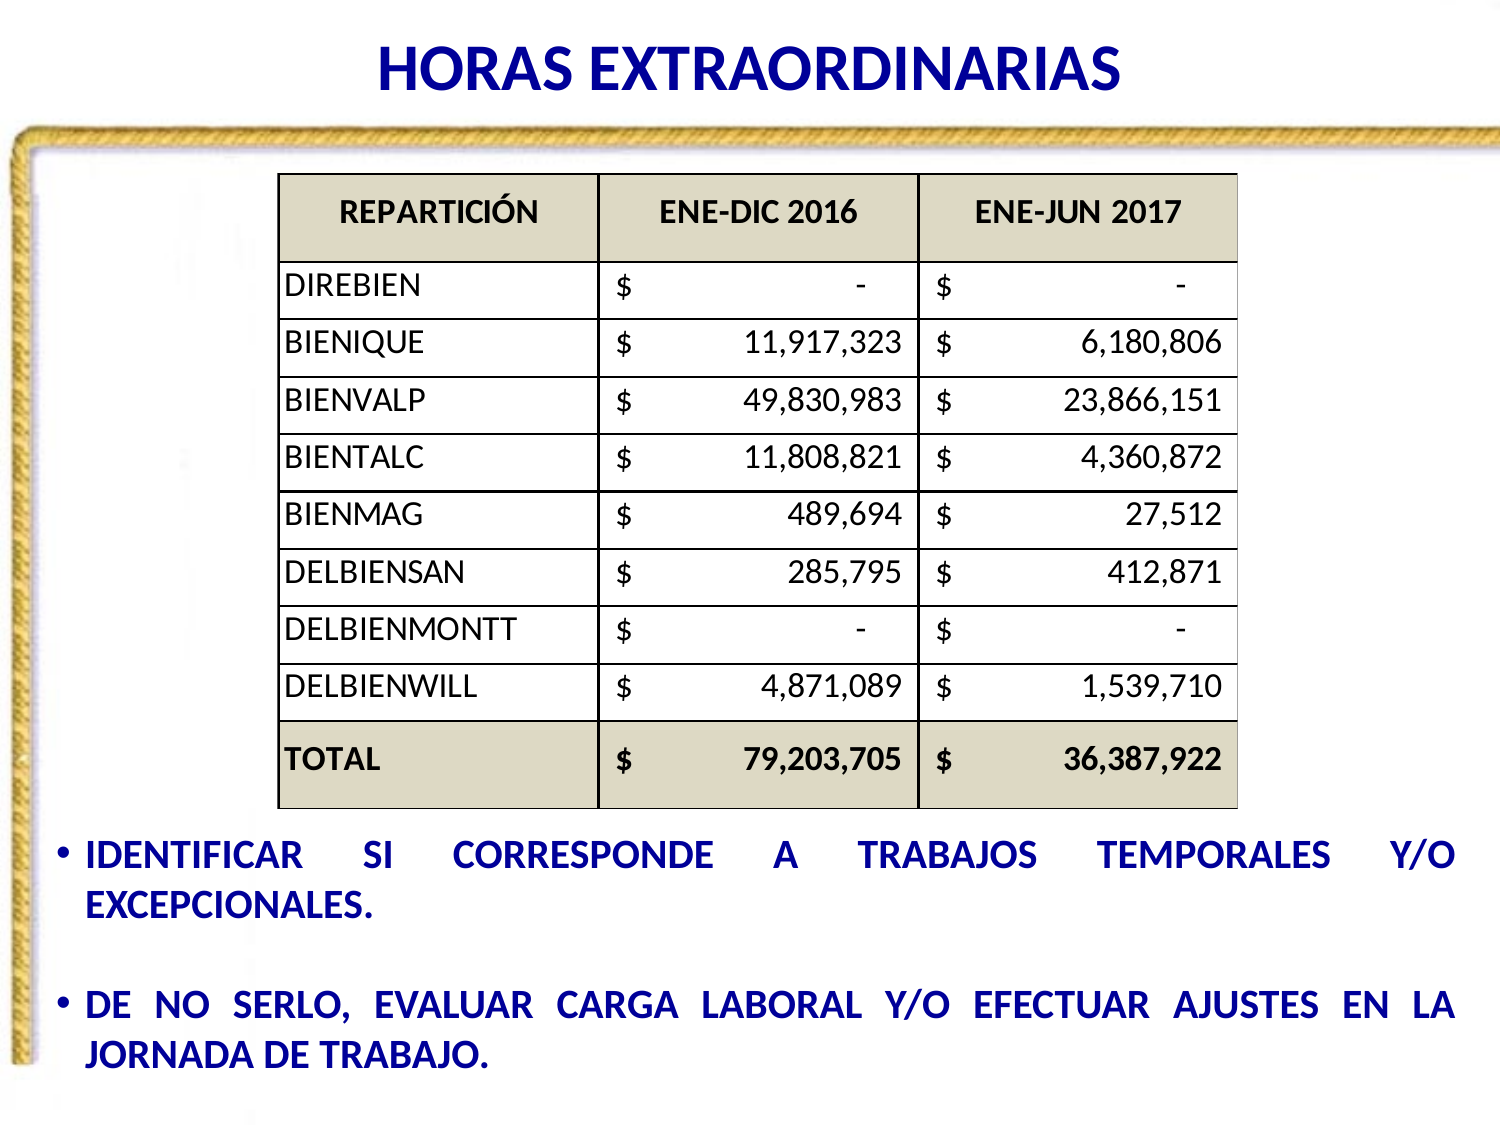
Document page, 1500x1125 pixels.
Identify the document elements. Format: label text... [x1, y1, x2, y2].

title HORAS EXTRAORDINARIAS [112, 7, 1388, 121]
text_box IDENTIFICAR SI CORRESPONDE A TRABAJOS TEMPORALES Y/O EXCEPCIONALES. DE NO SERLO, EVALUAR CARGA LABORAL Y/O EFECTUAR AJUSTES EN LA JORNADA DE TRABAJO. [41, 845, 1471, 1059]
picture [0, 0, 1500, 1125]
